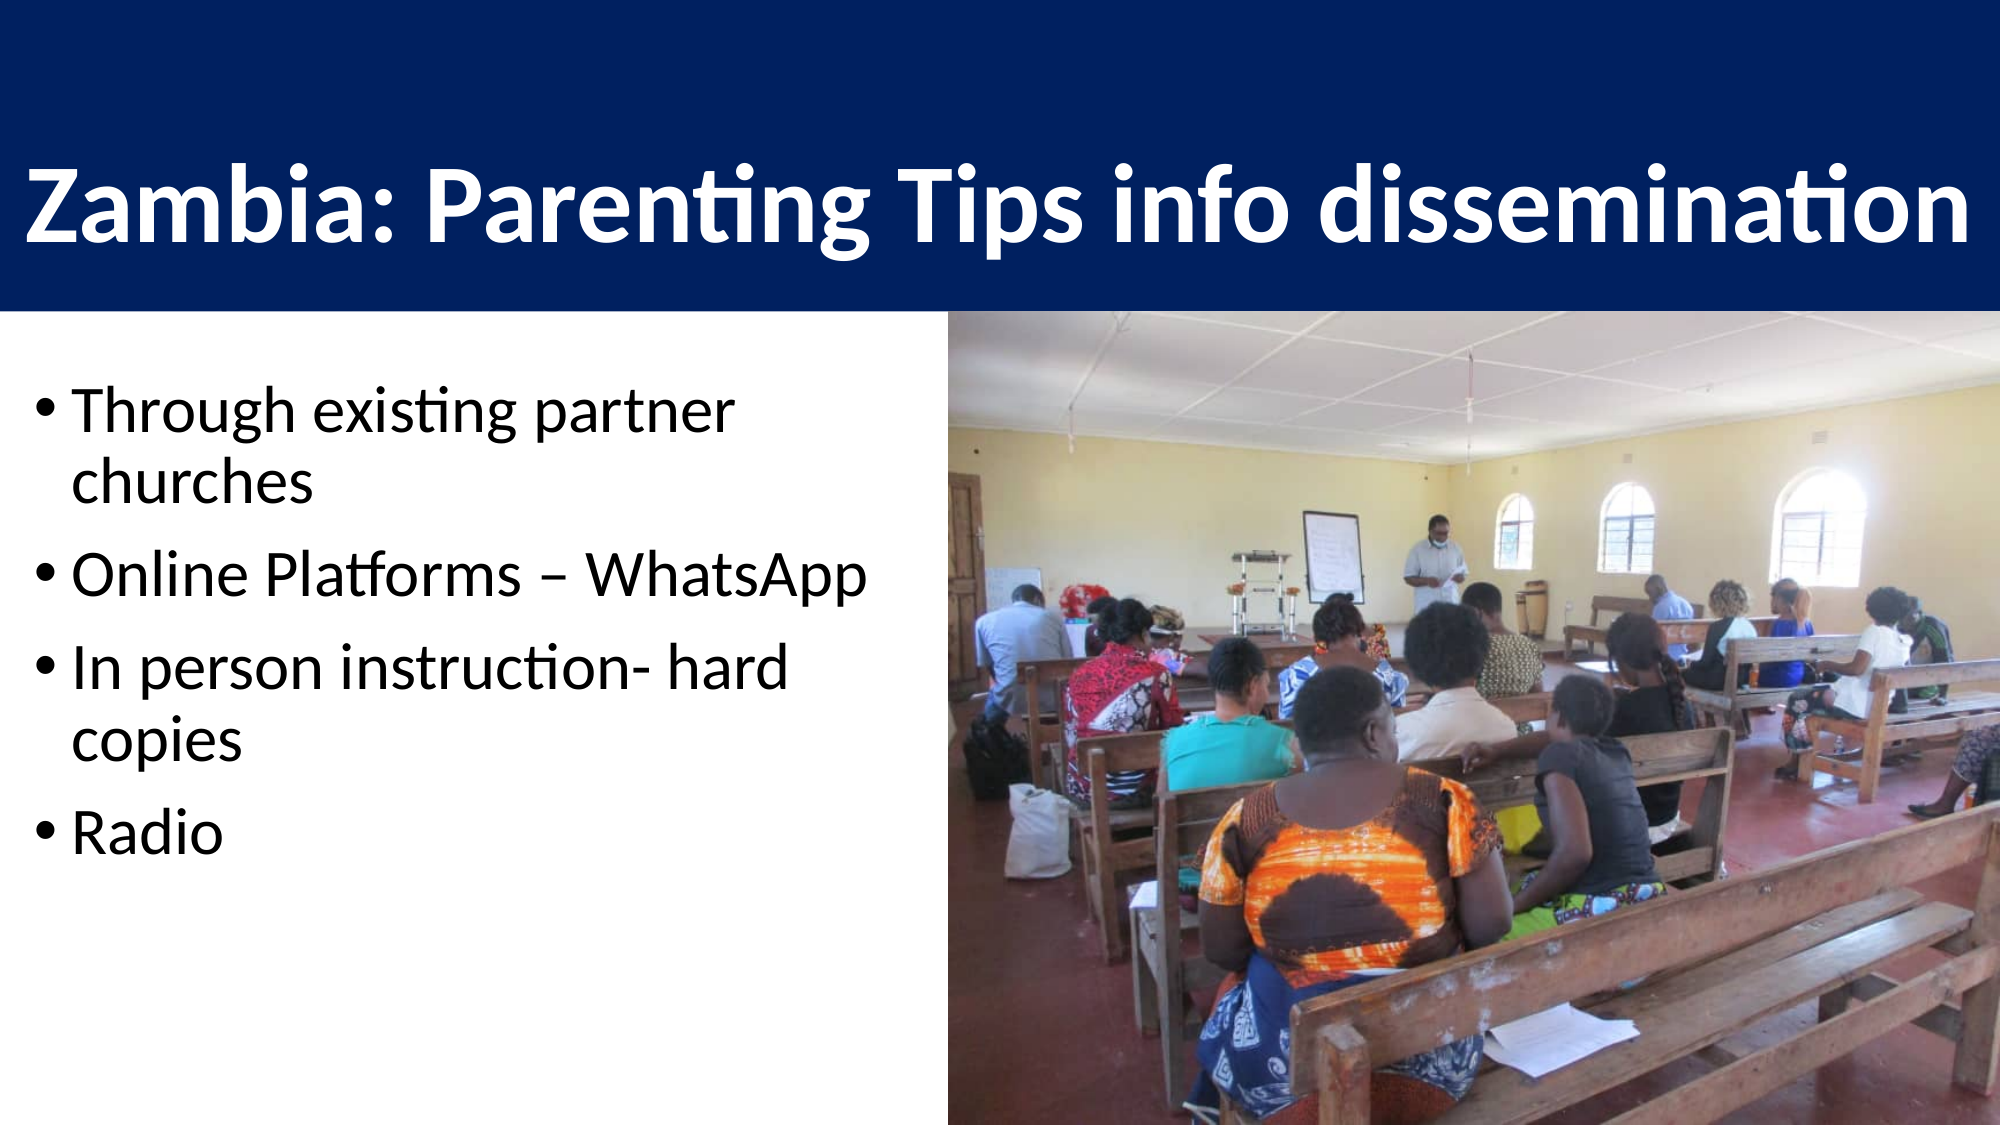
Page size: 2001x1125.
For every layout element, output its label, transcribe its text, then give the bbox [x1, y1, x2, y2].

title Zambia: Parenting Tips info dissemination [0, 0, 2000, 312]
list Through existing partner churches Online Platforms – WhatsApp In person instruction- hard copies Radio [18, 366, 926, 964]
picture [948, 311, 2000, 1125]
